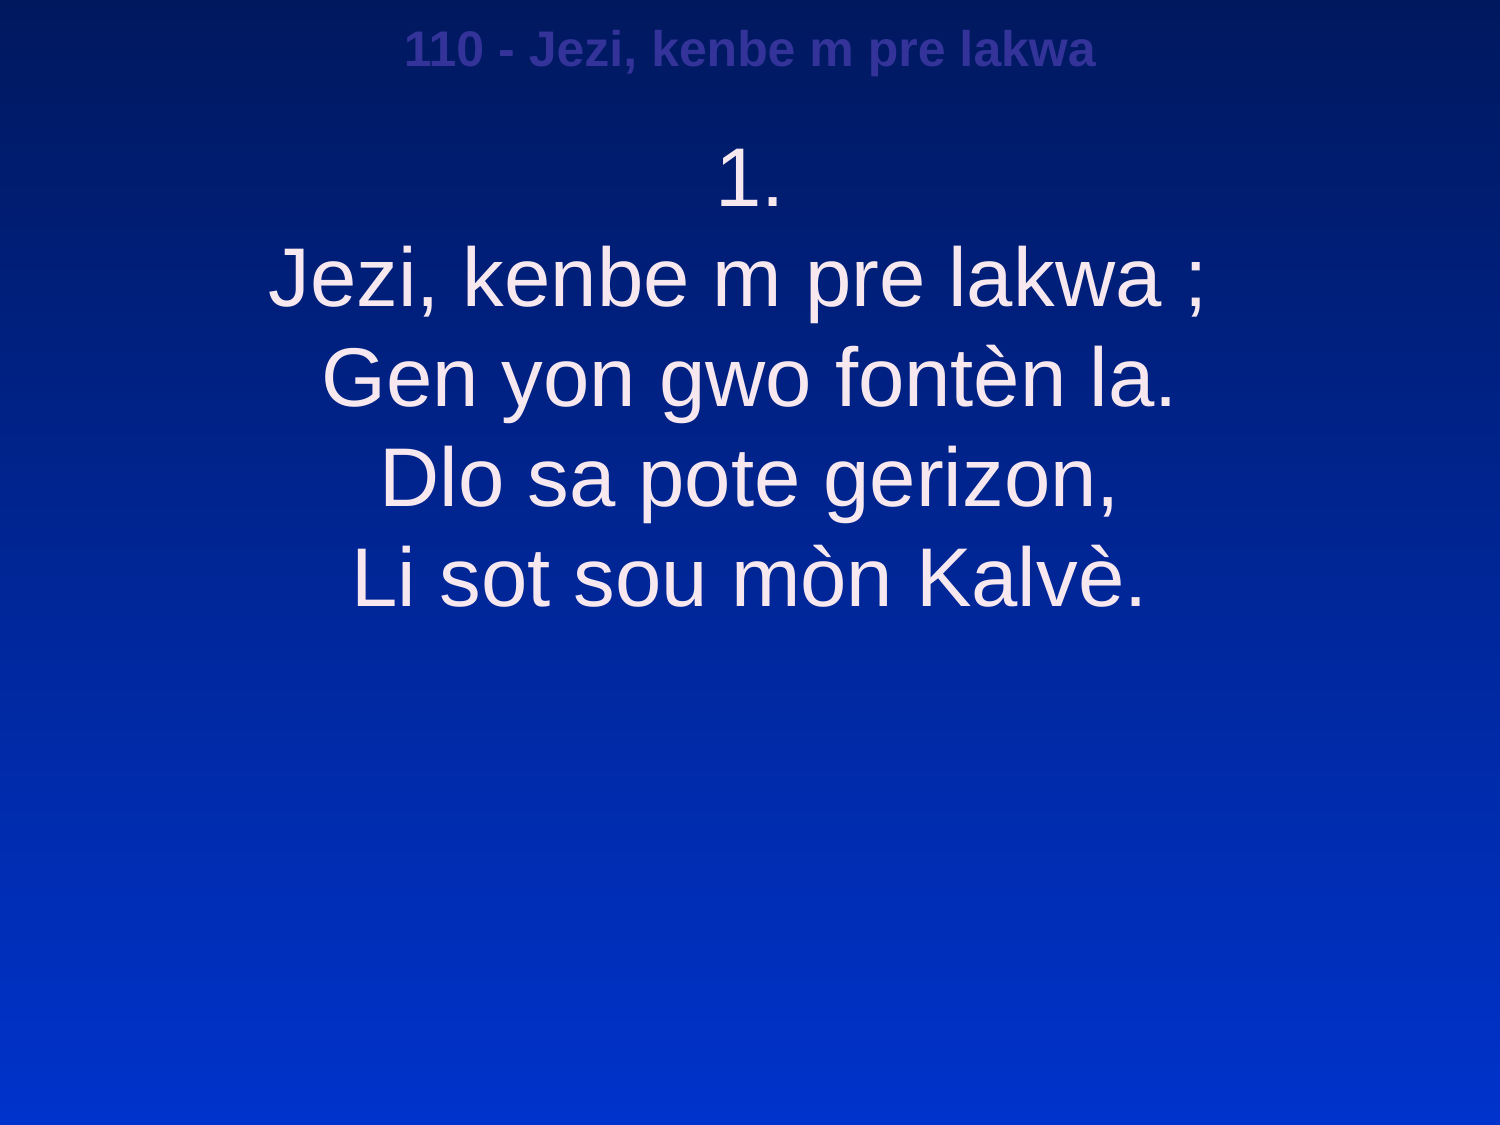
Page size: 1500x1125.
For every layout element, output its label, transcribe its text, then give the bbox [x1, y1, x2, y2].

text_box 1. Jezi, kenbe m pre lakwa ; Gen yon gwo fontèn la. Dlo sa pote gerizon, Li sot sou mòn Kalvè. [79, 115, 1421, 630]
text_box 110 - Jezi, kenbe m pre lakwa [0, 9, 1500, 79]
